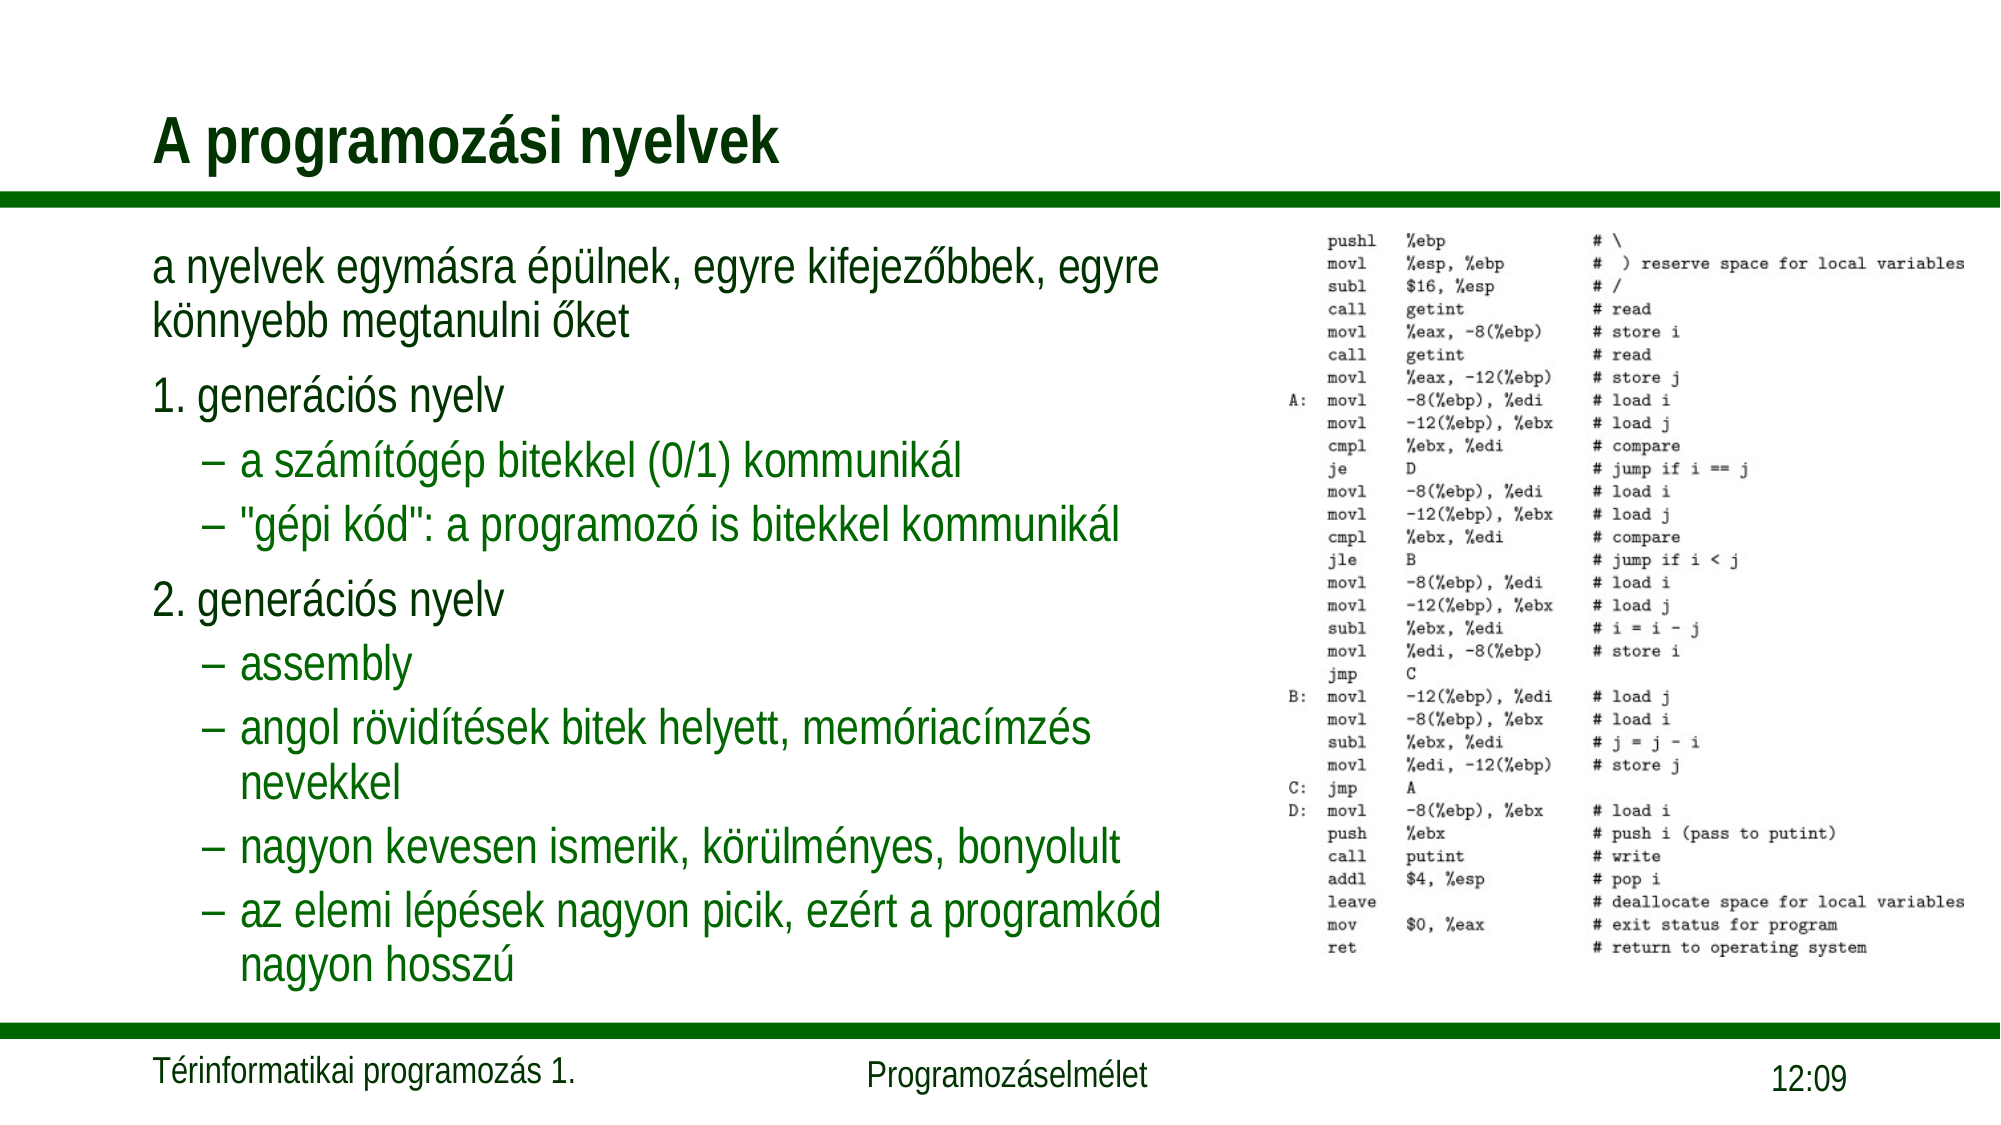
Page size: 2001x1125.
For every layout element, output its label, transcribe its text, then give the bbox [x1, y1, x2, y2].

list a nyelvek egymásra épülnek, egyre kifejezőbbek, egyre könnyebb megtanulni őket 1. generációs nyelv a számítógép bitekkel (0/1) kommunikál "gépi kód": a programozó is bitekkel kommunikál 2. generációs nyelv assembly angol rövidítések bitek helyett, memóriacímzés nevekkel nagyon kevesen ismerik, körülményes, bonyolult az elemi lépések nagyon picik, ezért a programkód nagyon hosszú [137, 233, 1235, 1014]
picture [1289, 233, 1964, 957]
title A programozási nyelvek [137, 28, 1863, 186]
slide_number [1390, 1046, 1863, 1106]
